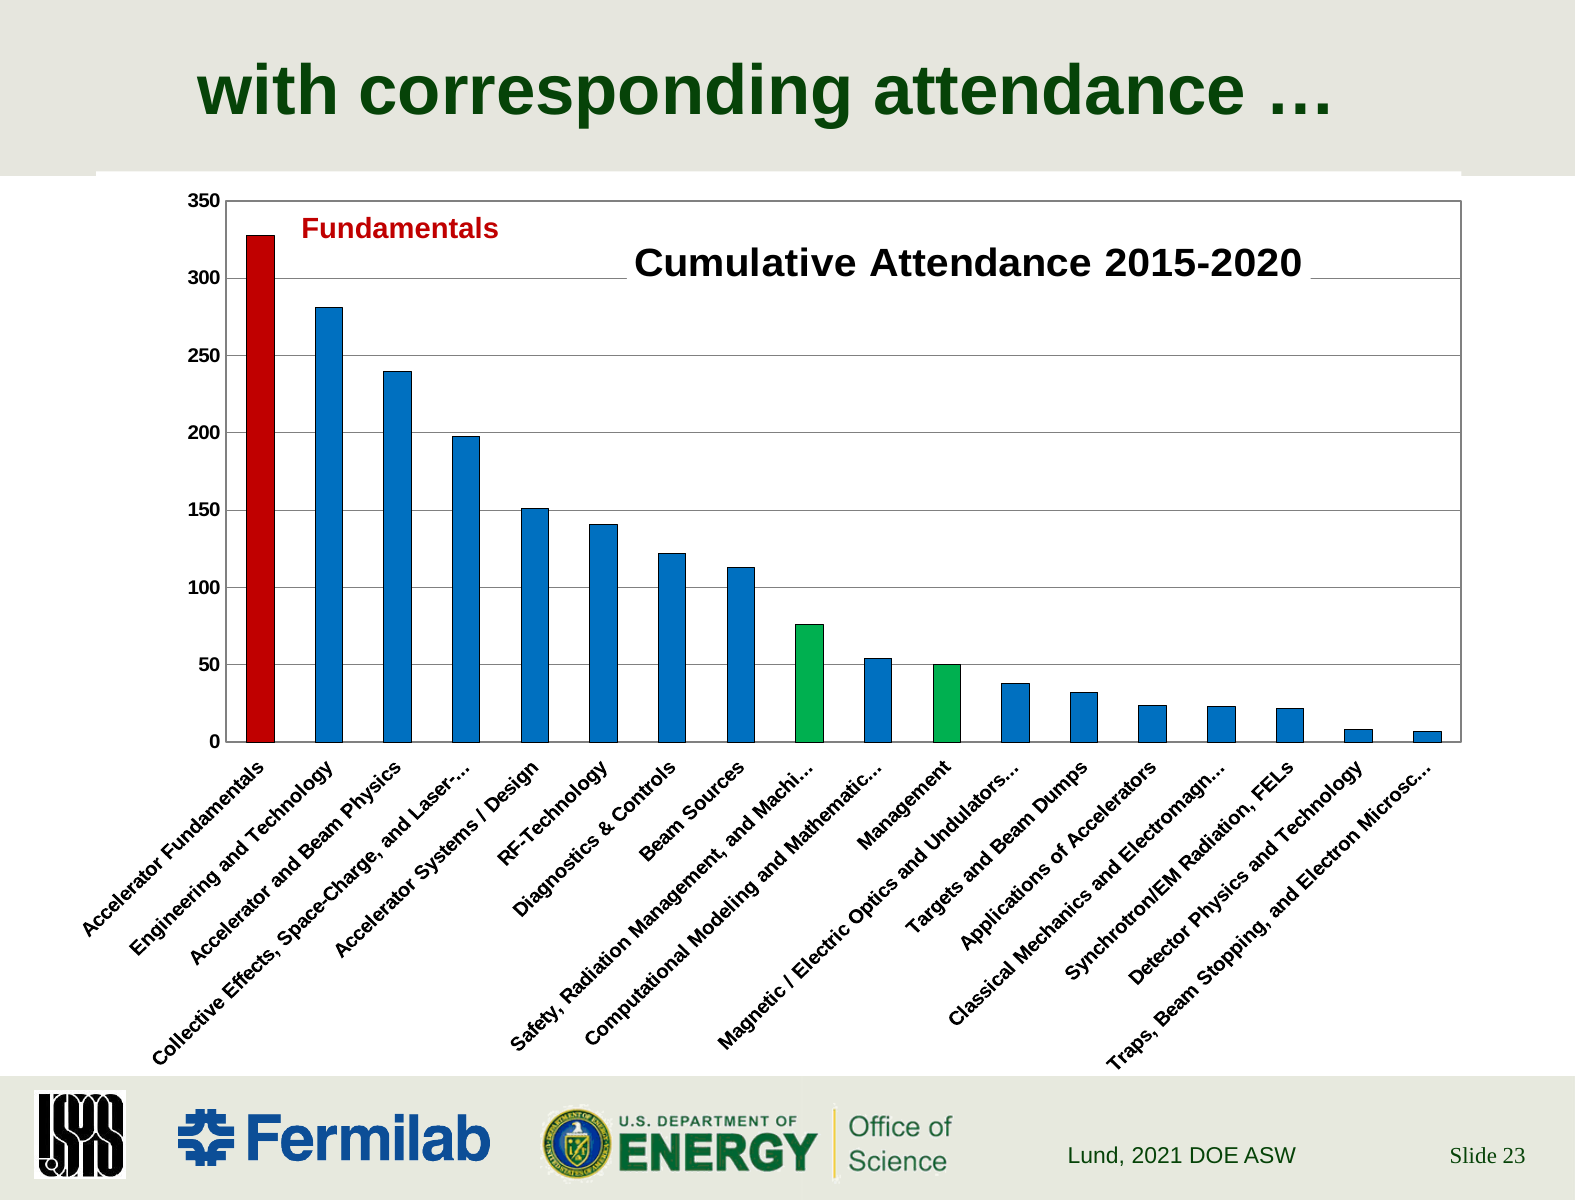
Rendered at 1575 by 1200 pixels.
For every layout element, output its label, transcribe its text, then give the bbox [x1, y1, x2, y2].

footer Lund, 2021 DOE ASW [1067, 1112, 1444, 1176]
chart [75, 170, 1463, 1077]
picture [0, 0, 1575, 176]
picture [0, 1076, 1575, 1200]
title with corresponding attendance … [12, 48, 1563, 135]
slide_number Slide 23 [1444, 1112, 1575, 1176]
